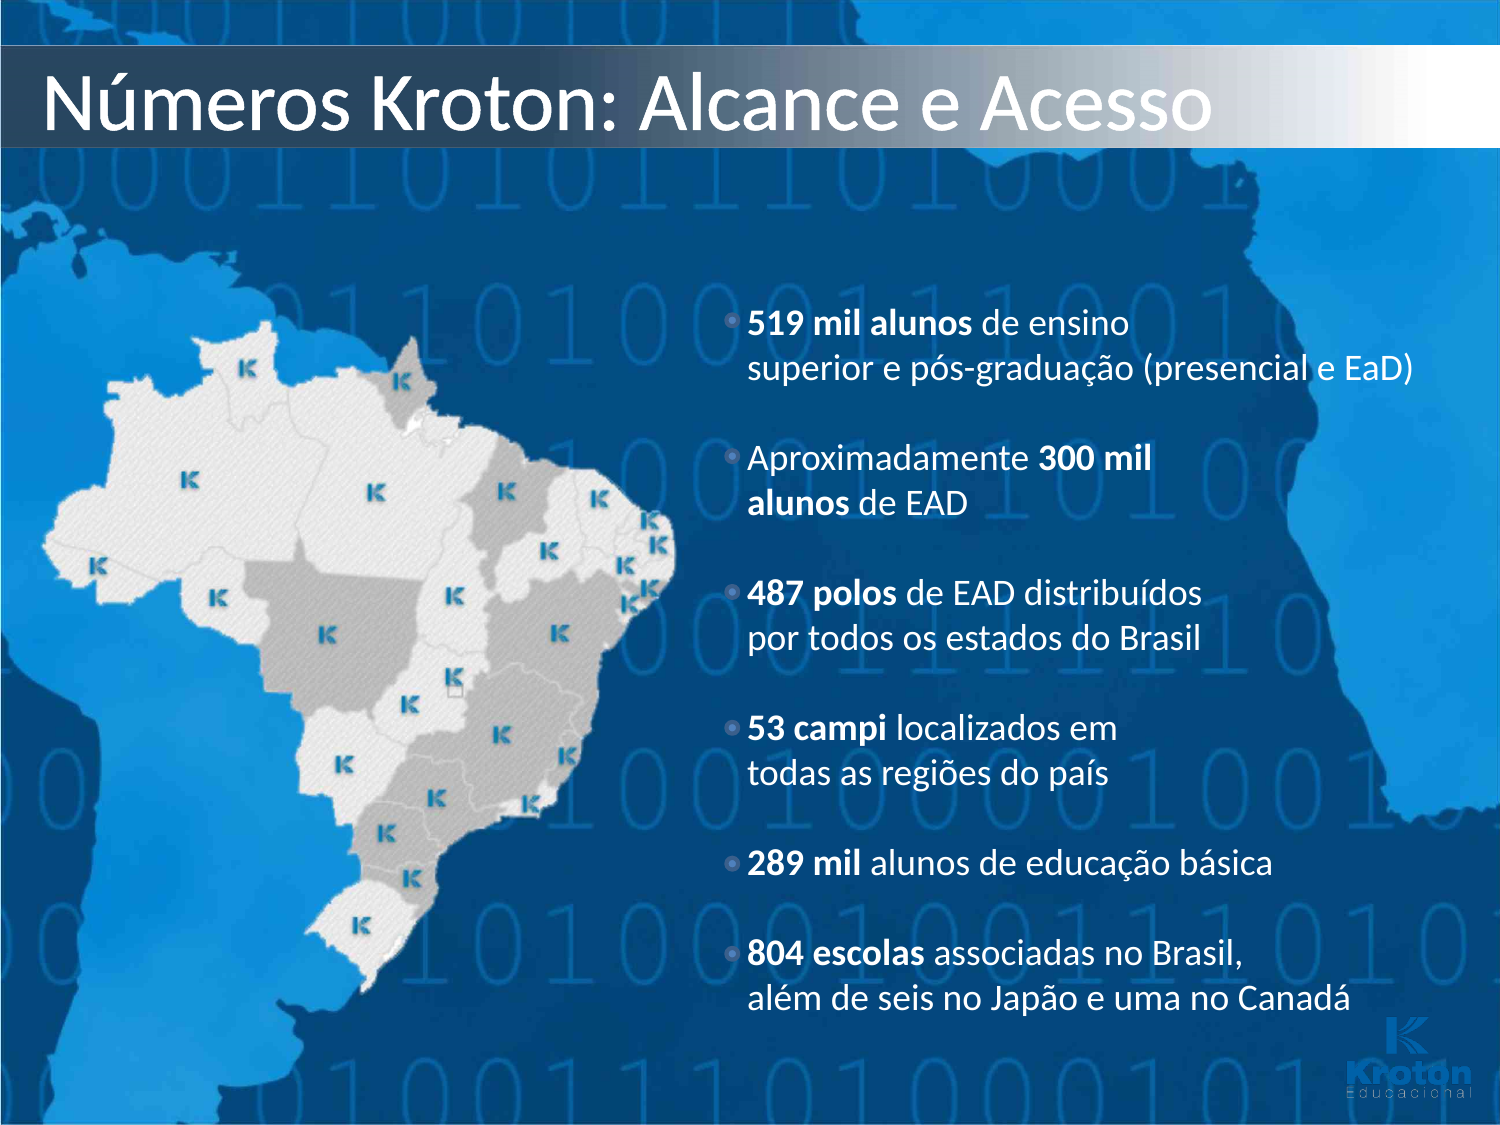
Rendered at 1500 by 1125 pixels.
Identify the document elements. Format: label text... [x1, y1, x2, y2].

text_box [724, 719, 741, 736]
text_box [724, 855, 741, 872]
text_box [724, 945, 741, 962]
text_box [724, 584, 741, 600]
picture [0, 0, 1500, 1125]
text_box [724, 448, 741, 465]
text_box 519 mil alunos de ensino superior e pós-graduação (presencial e EaD) Aproximadamente 300 mil alunos de EAD 487 polos de EAD distribuídos por todos os estados do Brasil 53 campi localizados em todas as regiões do país 289 mil alunos de educação básica 804 escolas associadas no Brasil, além de seis no Japão e uma no Canadá [732, 290, 1483, 1026]
text_box [724, 312, 741, 329]
